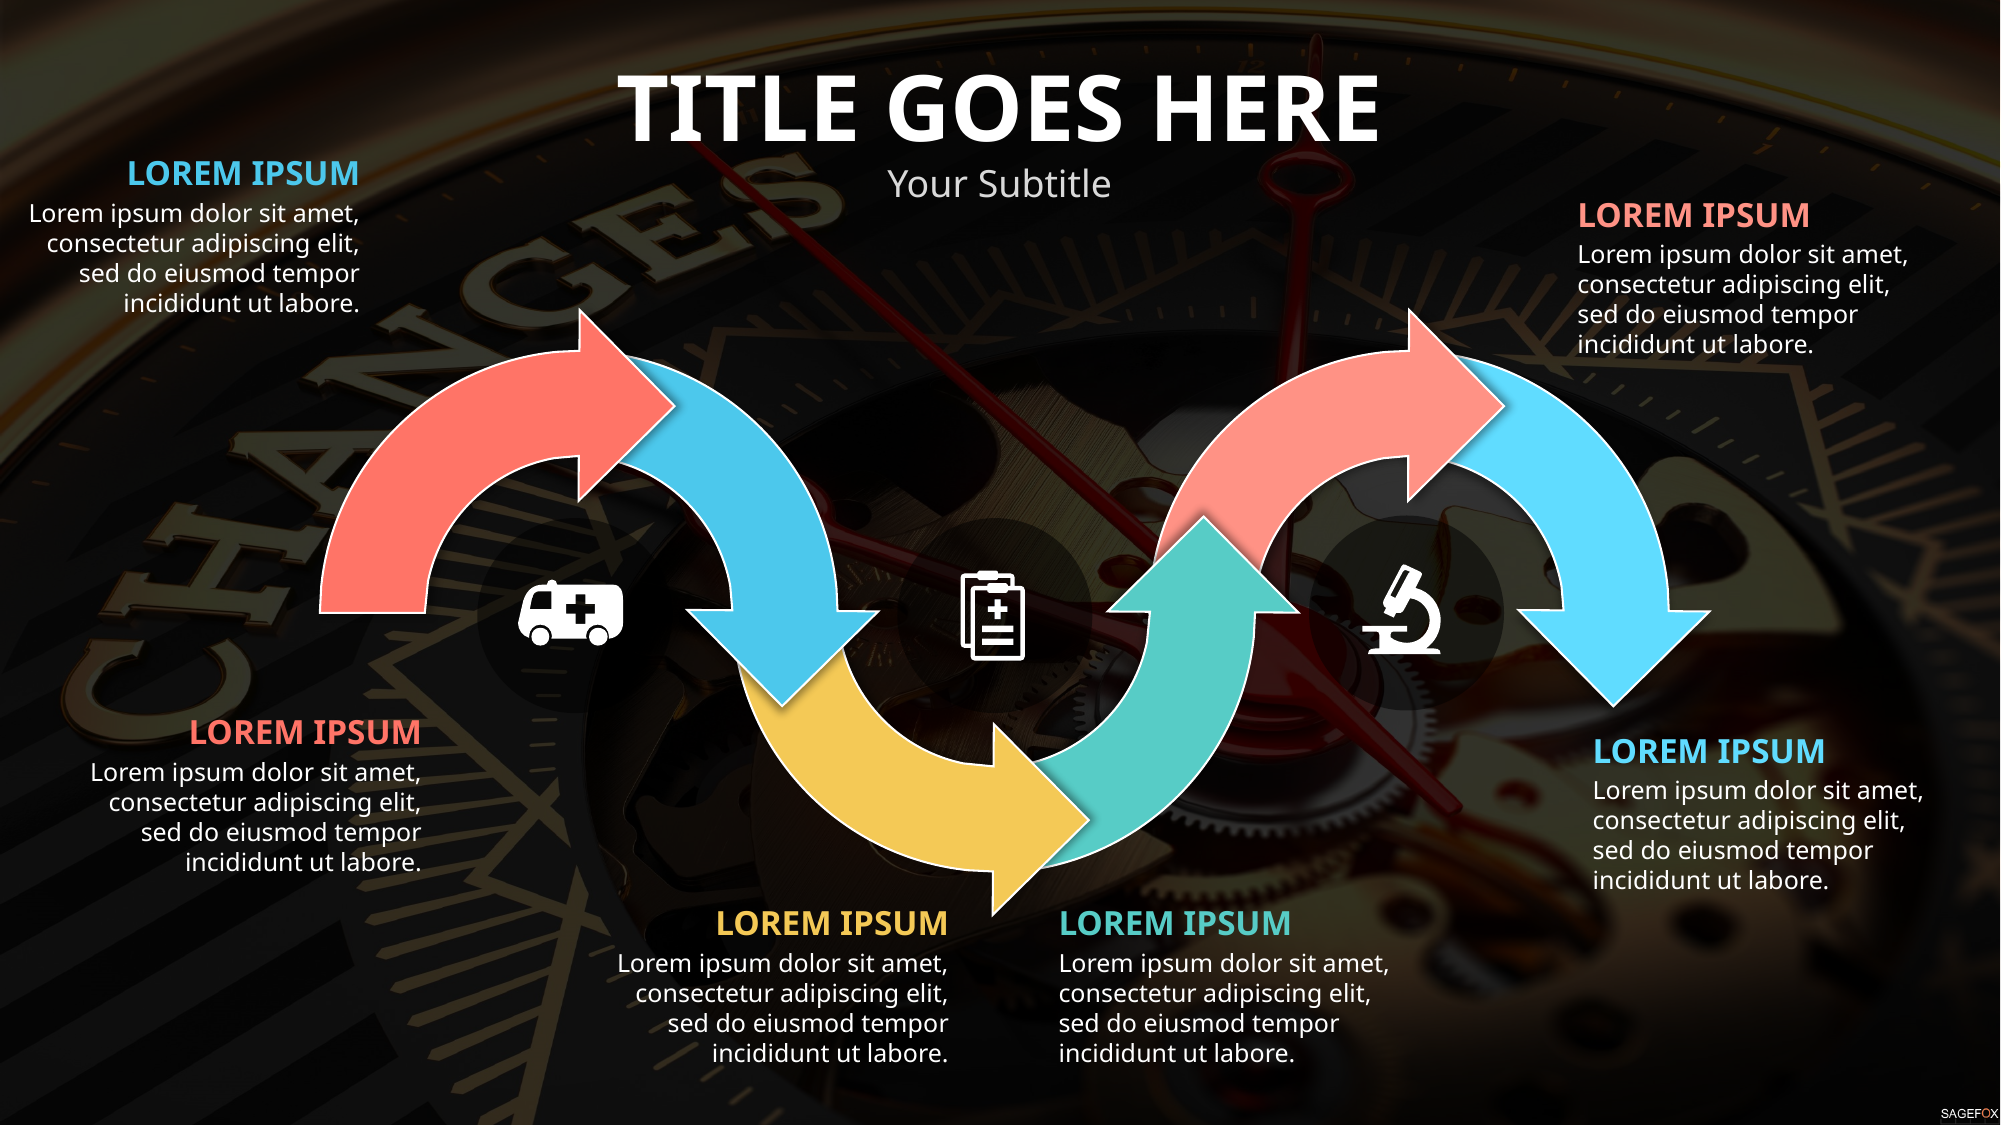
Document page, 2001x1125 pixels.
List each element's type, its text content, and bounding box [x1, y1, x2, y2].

text_box LOREM IPSUM Lorem ipsum dolor sit amet, consectetur adipiscing elit, sed do eiusmod tempor incididunt ut labore. [1567, 189, 1929, 364]
text_box LOREM IPSUM Lorem ipsum dolor sit amet, consectetur adipiscing elit, sed do eiusmod tempor incididunt ut labore. [9, 147, 371, 323]
text_box [1307, 514, 1506, 712]
text_box [630, 358, 881, 708]
text_box [318, 307, 677, 614]
text_box LOREM IPSUM Lorem ipsum dolor sit amet, consectetur adipiscing elit, sed do eiusmod tempor incididunt ut labore. [1048, 897, 1410, 1073]
text_box [1362, 564, 1441, 655]
text_box LOREM IPSUM Lorem ipsum dolor sit amet, consectetur adipiscing elit, sed do eiusmod tempor incididunt ut labore. [1582, 724, 1944, 900]
text_box [1460, 358, 1712, 708]
text_box [896, 517, 1094, 715]
text_box [741, 658, 1091, 918]
text_box TITLE GOES HERE Your Subtitle [548, 42, 1452, 212]
text_box LOREM IPSUM Lorem ipsum dolor sit amet, consectetur adipiscing elit, sed do eiusmod tempor incididunt ut labore. [70, 706, 433, 881]
text_box [476, 517, 674, 715]
text_box [1156, 307, 1506, 562]
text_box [517, 579, 624, 646]
picture [0, 0, 2001, 1125]
text_box [1043, 515, 1301, 866]
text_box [960, 570, 1025, 661]
text_box LOREM IPSUM Lorem ipsum dolor sit amet, consectetur adipiscing elit, sed do eiusmod tempor incididunt ut labore. [598, 897, 960, 1073]
